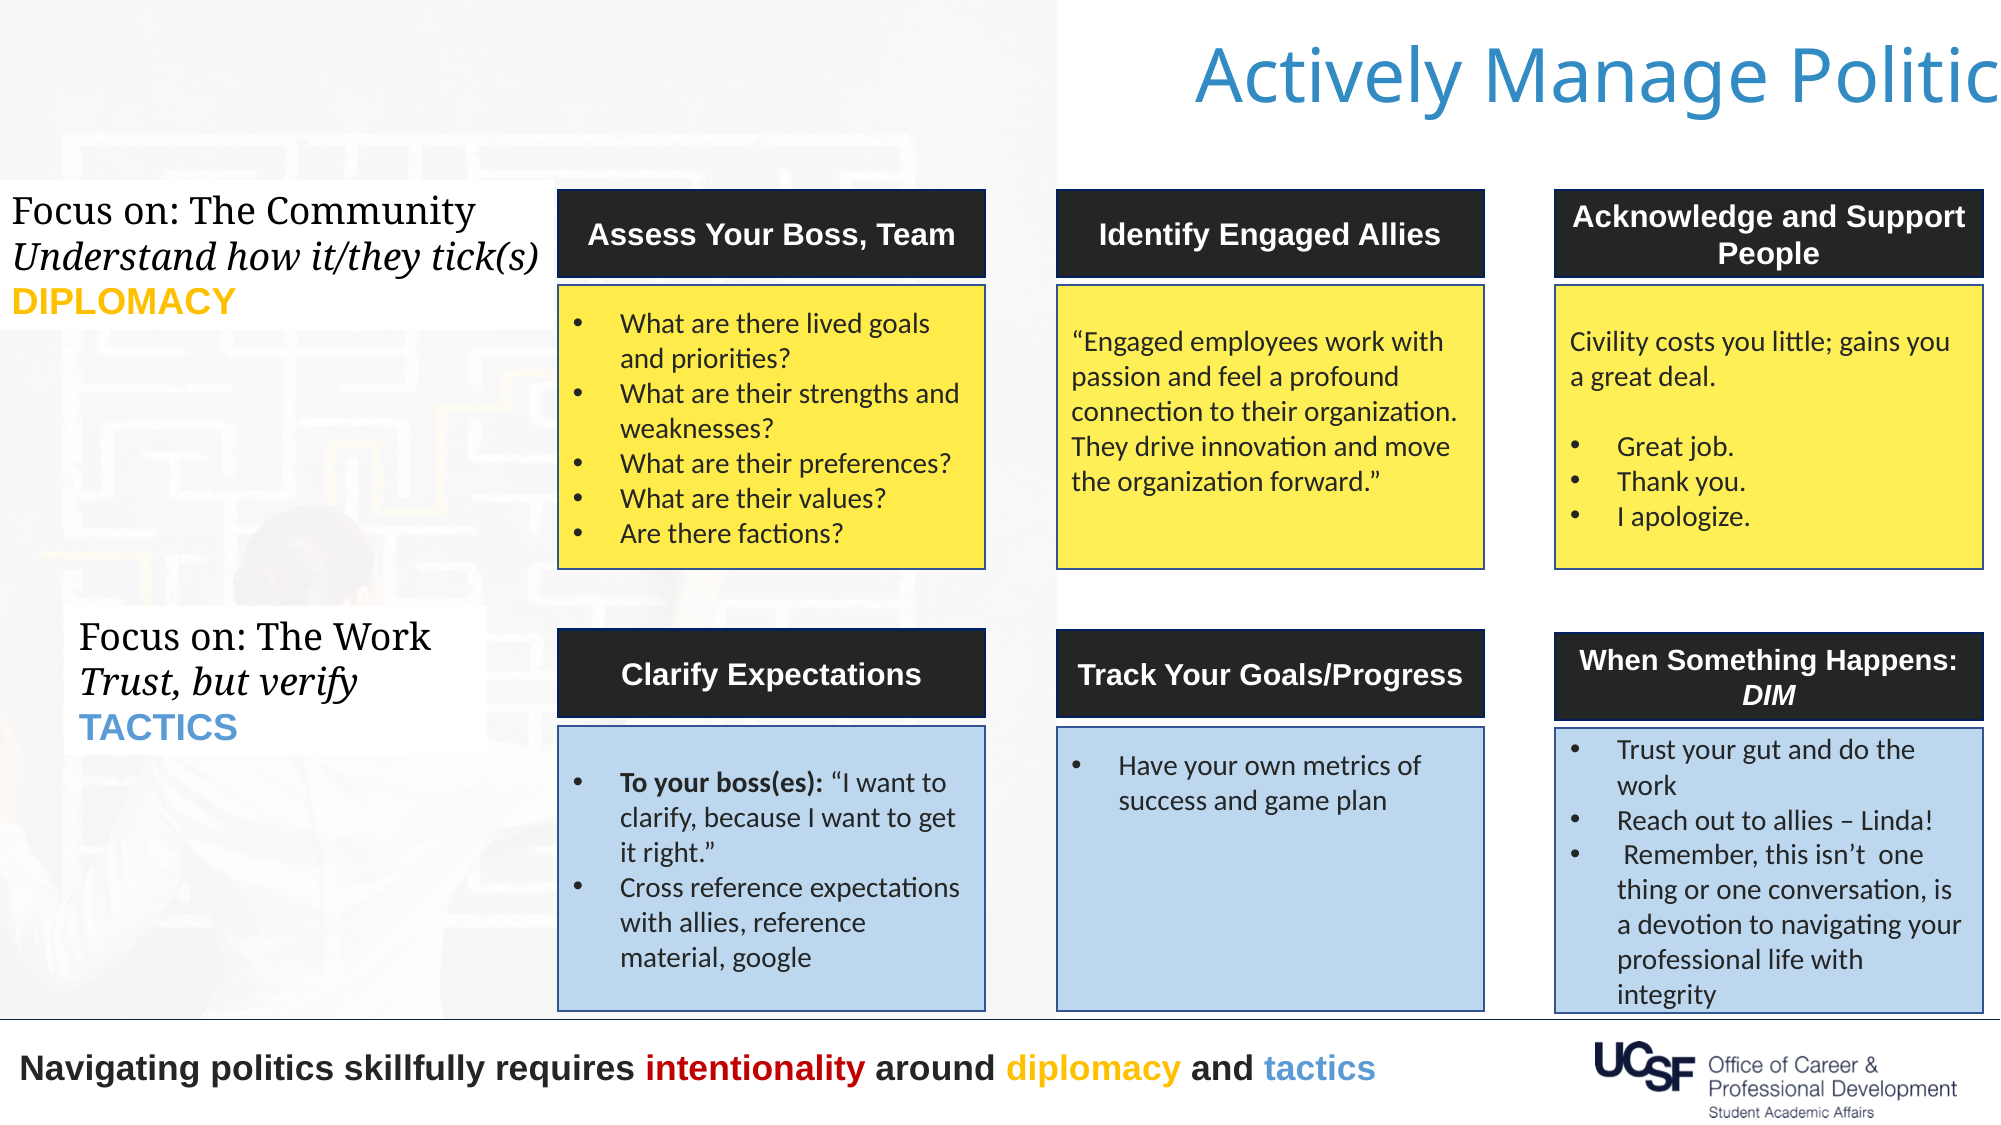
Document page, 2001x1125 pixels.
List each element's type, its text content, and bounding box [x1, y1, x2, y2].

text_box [558, 629, 986, 1011]
picture [0, 0, 1057, 1019]
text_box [1056, 629, 1484, 1011]
picture [1595, 1041, 1957, 1118]
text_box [558, 189, 986, 570]
text_box Actively Manage Politics [1180, 33, 2000, 126]
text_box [1056, 189, 1484, 570]
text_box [1555, 189, 1983, 570]
text_box Navigating politics skillfully requires intentionality around diplomacy and tactics [4, 1011, 1426, 1095]
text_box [1555, 632, 1983, 1013]
